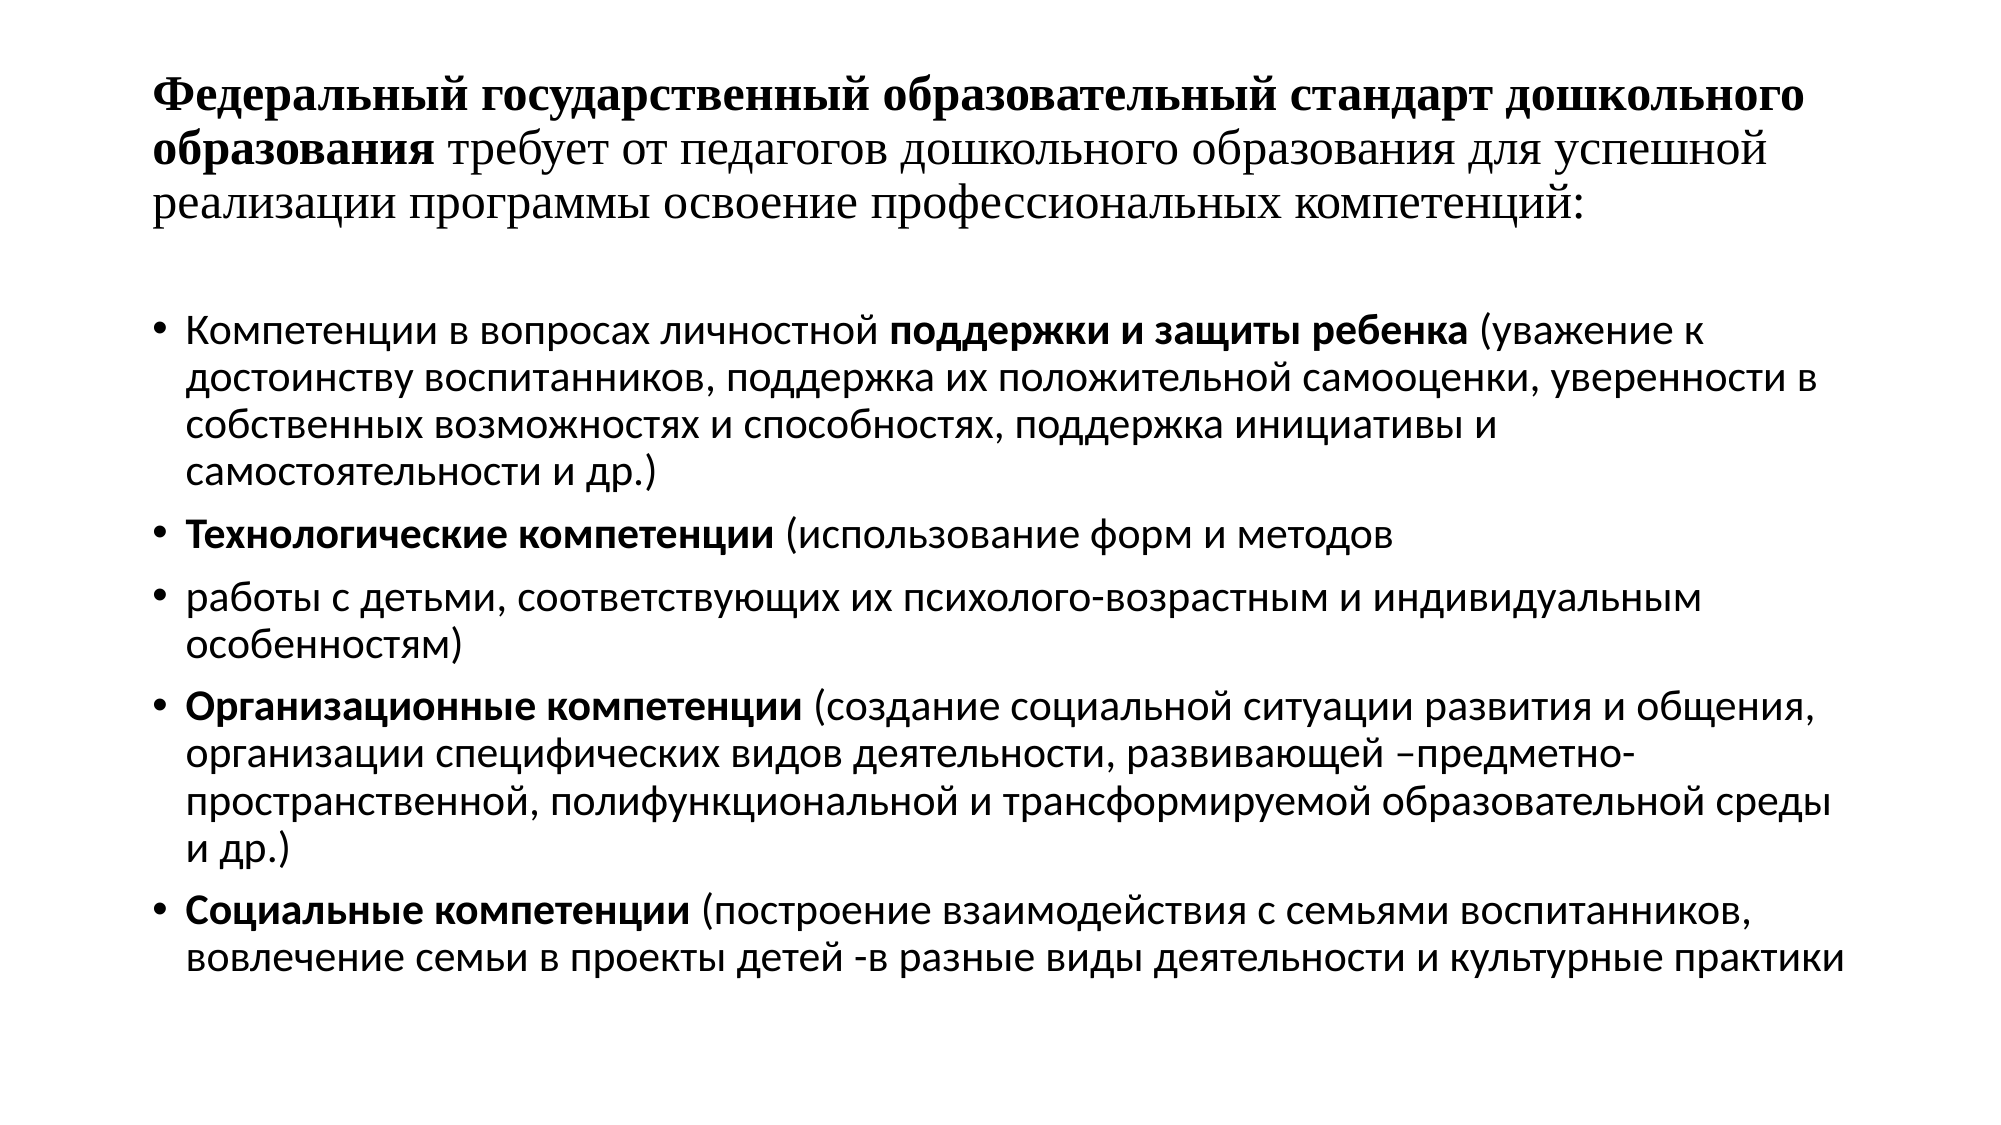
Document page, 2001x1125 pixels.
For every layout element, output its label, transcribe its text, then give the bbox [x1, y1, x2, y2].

title Федеральный государственный образовательный стандарт дошкольного образования требует от педагогов дошкольного образования для успешной реализации программы освоение профессиональных компетенций: [137, 18, 1863, 278]
list Компетенции в вопросах личностной поддержки и защиты ребенка (уважение к достоинству воспитанников, поддержка их положительной самооценки, уверенности в собственных возможностях и способностях, поддержка инициативы и самостоятельности и др.) Технологические компетенции (использование форм и методов работы с детьми, соответствующих их психолого-возрастным и индивидуальным особенностям) Организационные компетенции (создание социальной ситуации развития и общения, организации специфических видов деятельности, развивающей –предметно-пространственной, полифункциональной и трансформируемой образовательной среды и др.) Социальные компетенции (построение взаимодействия с семьями воспитанников, вовлечение семьи в проекты детей -в разные виды деятельности и культурные практики [137, 299, 1863, 1014]
